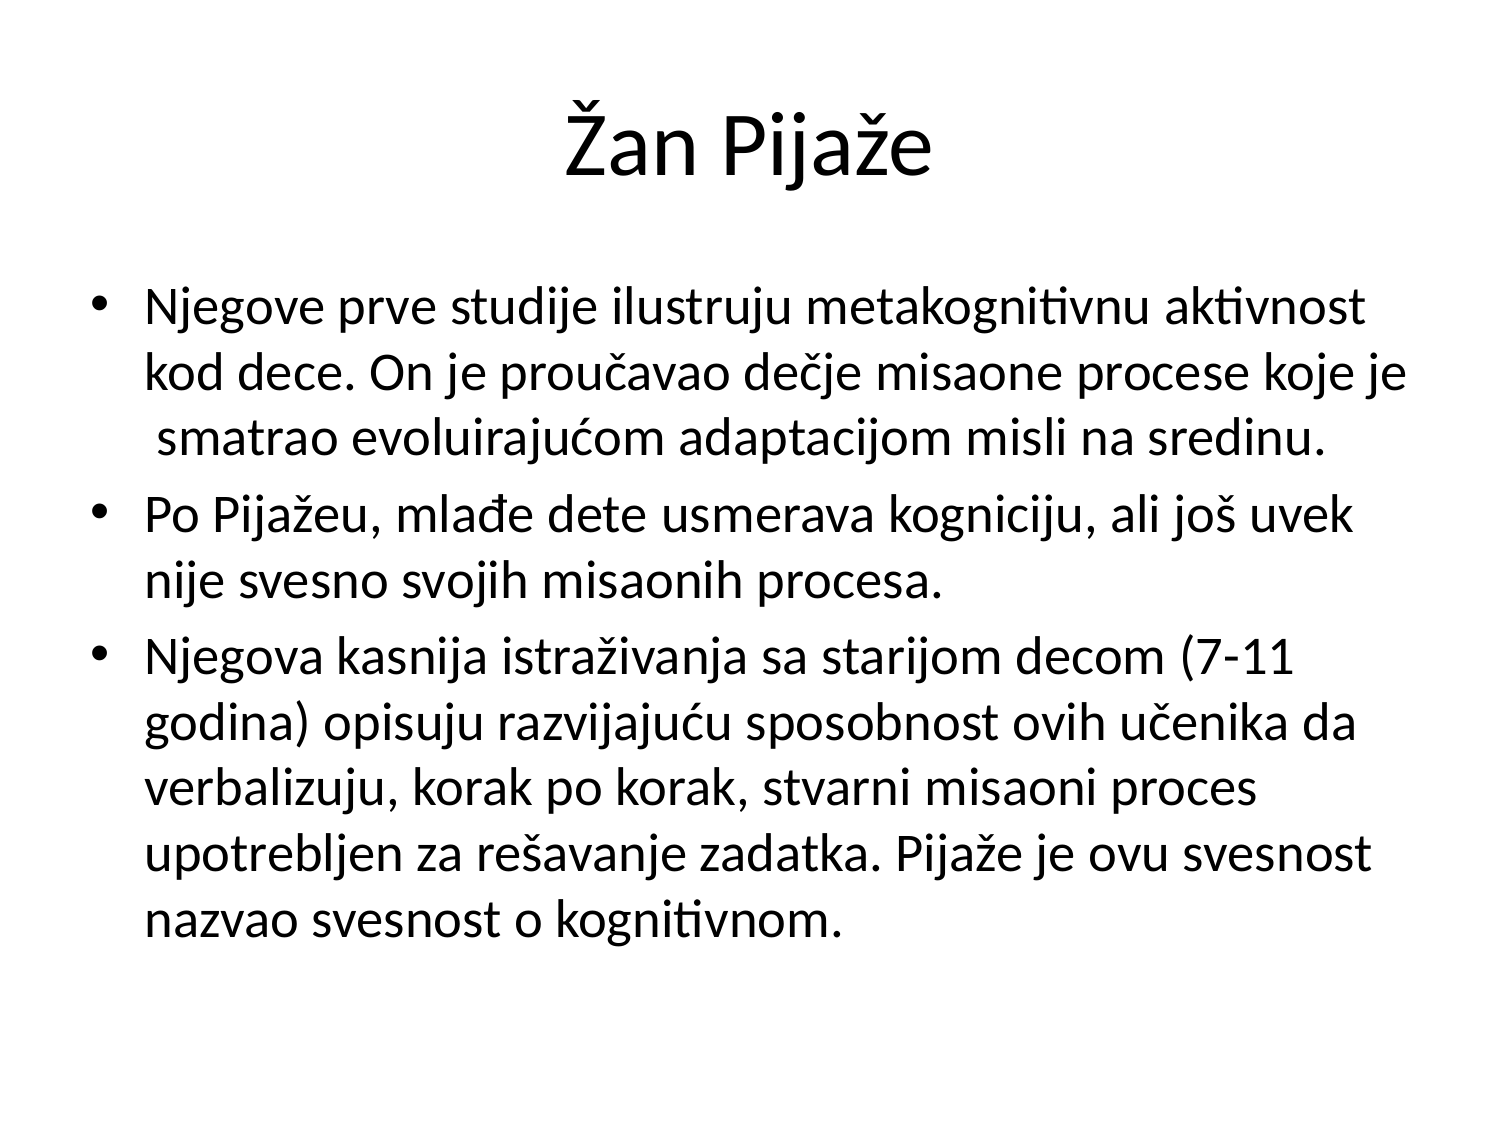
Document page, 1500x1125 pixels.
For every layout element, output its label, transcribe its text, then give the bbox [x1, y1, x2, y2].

list Njegove prve studije ilustruju metakognitivnu aktivnost kod dece. On je proučavao dečje misaone procese koje je smatrao evoluirajućom adaptacijom misli na sredinu. Po Pijažeu, mlađe dete usmerava kogniciju, ali još uvek nije svesno svojih misaonih procesa. Njegova kasnija istraživanja sa starijom decom (7-11 godina) opisuju razvijajuću sposobnost ovih učenika da verbalizuju, korak po korak, stvarni misaoni proces upotrebljen za rešavanje zadatka. Pijaže je ovu svesnost nazvao svesnost o kognitivnom. [75, 262, 1425, 1005]
title Žan Pijaže [75, 45, 1425, 233]
